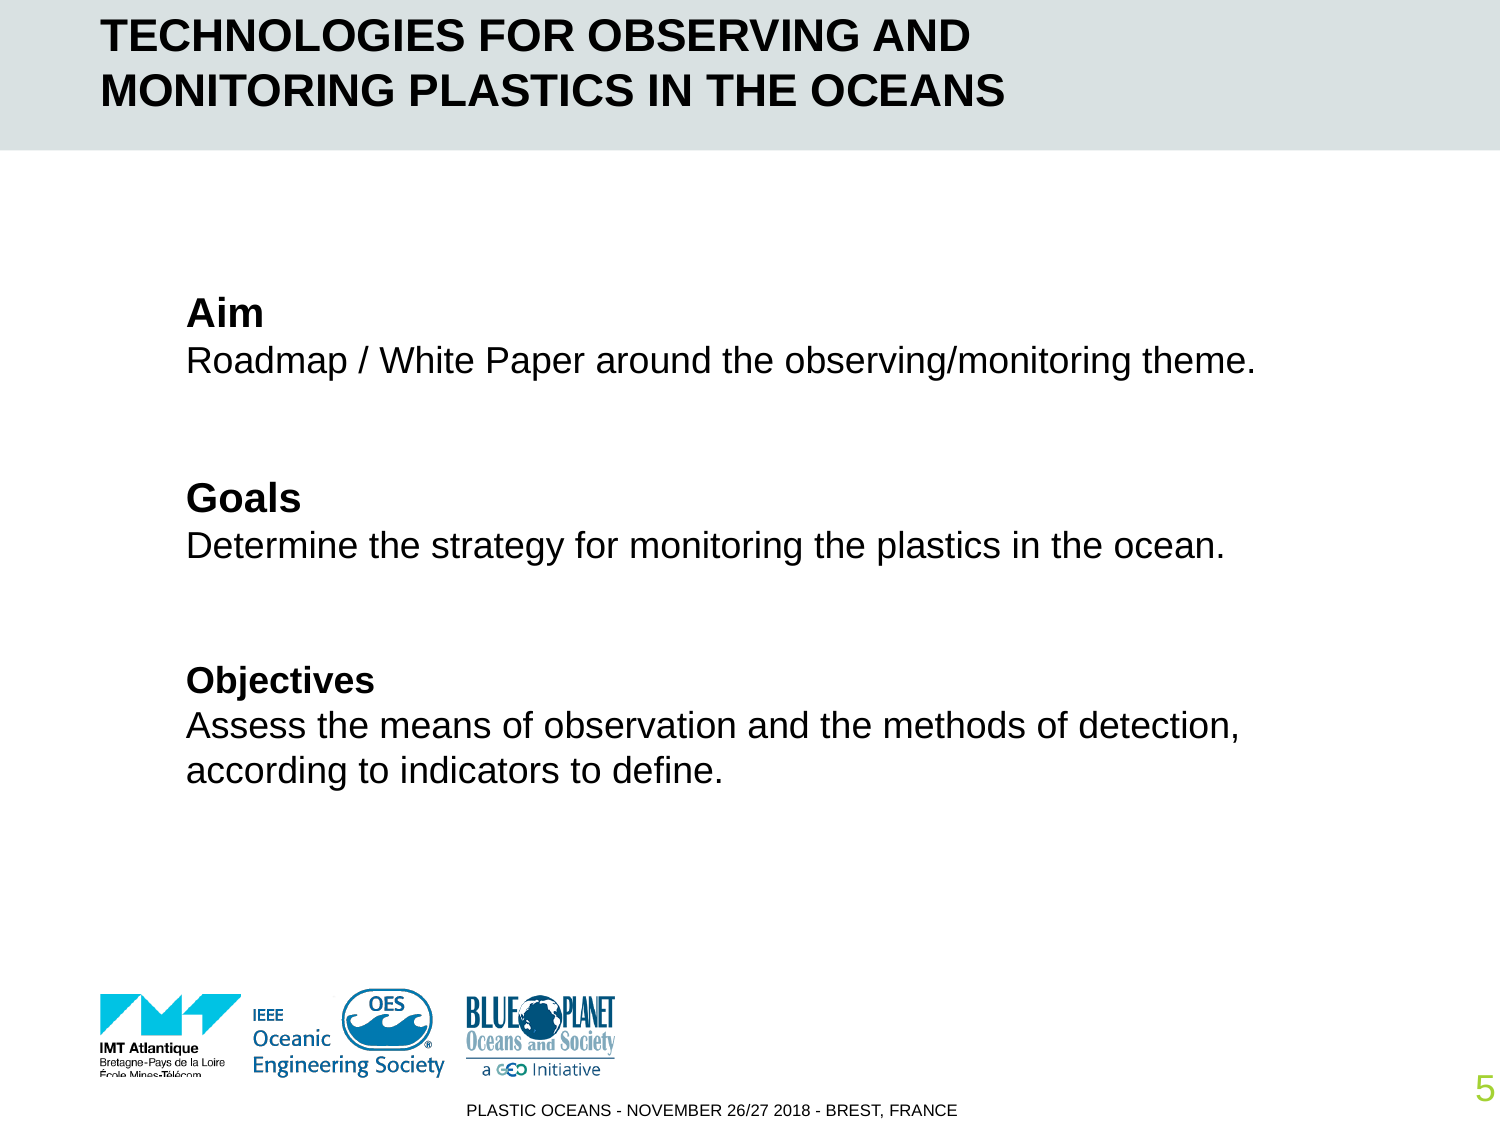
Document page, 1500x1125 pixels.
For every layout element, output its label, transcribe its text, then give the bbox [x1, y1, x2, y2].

picture [524, 1020, 531, 1029]
slide_number 5 [1388, 1053, 1496, 1120]
title Technologies for observing and monitoring plastics in the oceans [100, 0, 1251, 116]
footer Plastic Oceans - November 26/27 2018 - Brest, France [466, 1060, 1140, 1120]
picture [245, 986, 447, 1081]
picture [466, 995, 615, 1060]
text_box Aim Roadmap / White Paper around the observing/monitoring theme. Goals Determine the strategy for monitoring the plastics in the ocean. Objectives Assess the means of observation and the methods of detection, according to indicators to define. [171, 278, 1317, 799]
